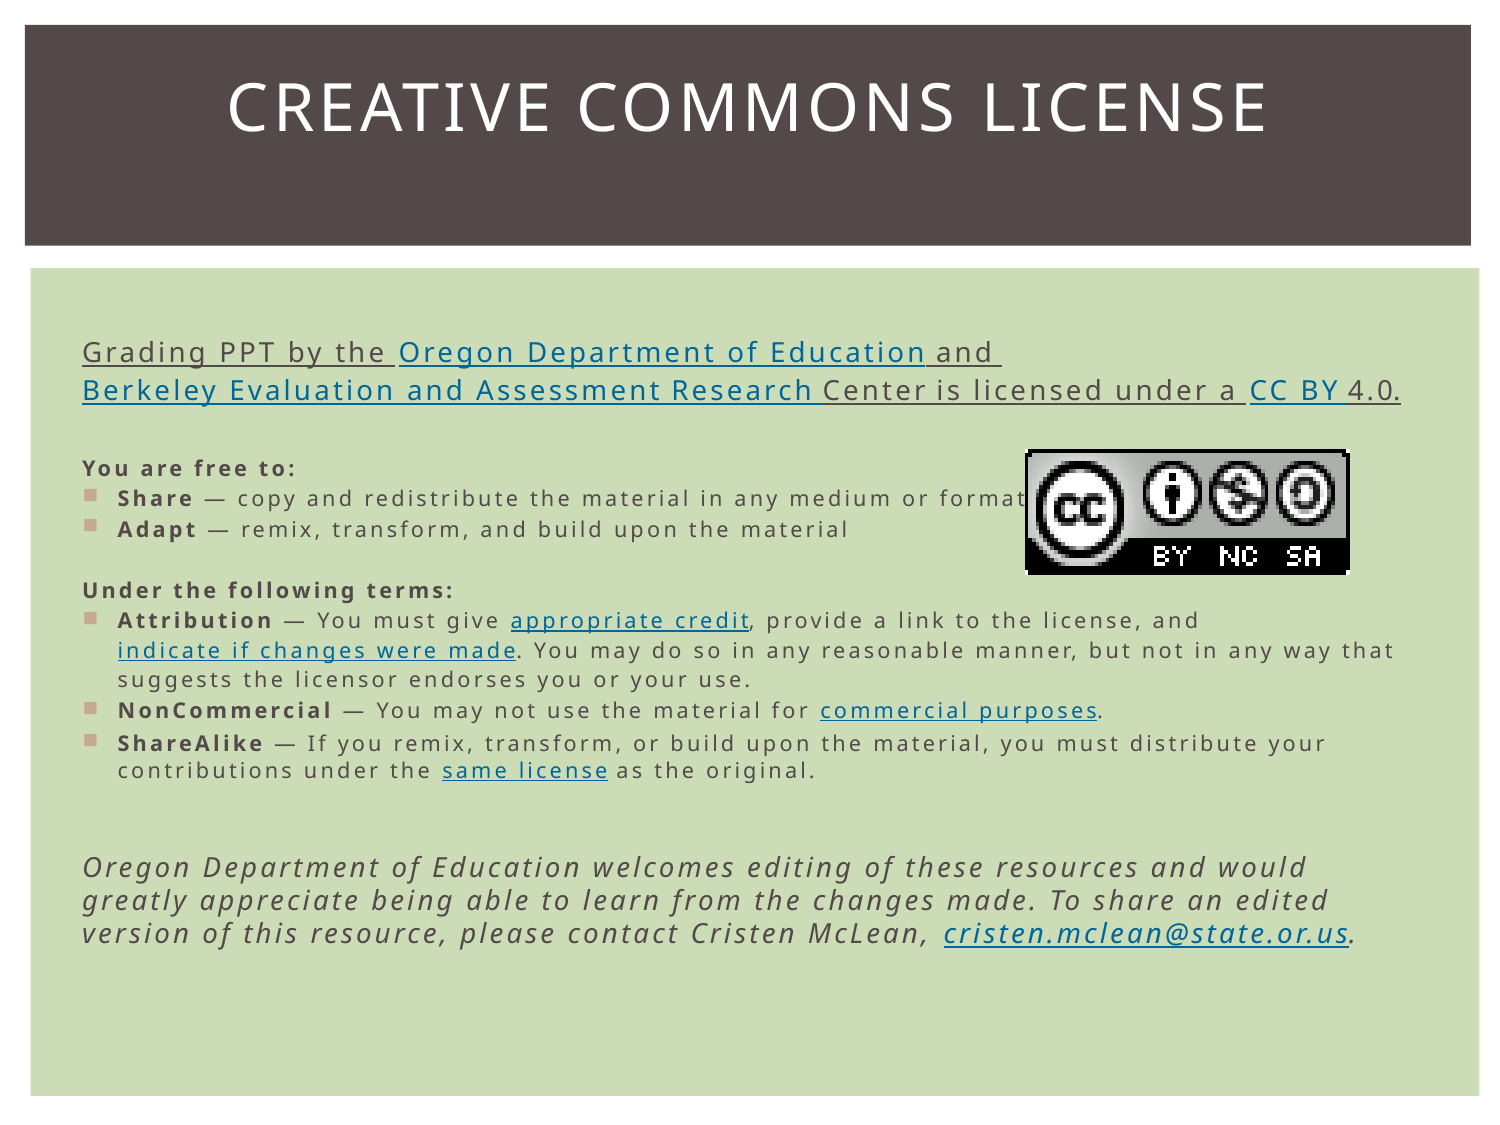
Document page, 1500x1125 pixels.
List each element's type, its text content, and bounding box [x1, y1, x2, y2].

list Grading PPT by the Oregon Department of Education and Berkeley Evaluation and Assessment Research Center is licensed under a CC BY 4.0. You are free to: Share — copy and redistribute the material in any medium or format Adapt — remix, transform, and build upon the material Under the following terms: Attribution — You must give appropriate credit, provide a link to the license, and indicate if changes were made. You may do so in any reasonable manner, but not in any way that suggests the licensor endorses you or your use. NonCommercial — You may not use the material for commercial purposes. ShareAlike — If you remix, transform, or build upon the material, you must distribute your contributions under the same license as the original. Oregon Department of Education welcomes editing of these resources and would greatly appreciate being able to learn from the changes made. To share an edited version of this resource, please contact Cristen McLean, cristen.mclean@state.or.us. [60, 249, 1440, 973]
picture [1024, 449, 1351, 576]
title Creative Commons License [62, 58, 1438, 232]
